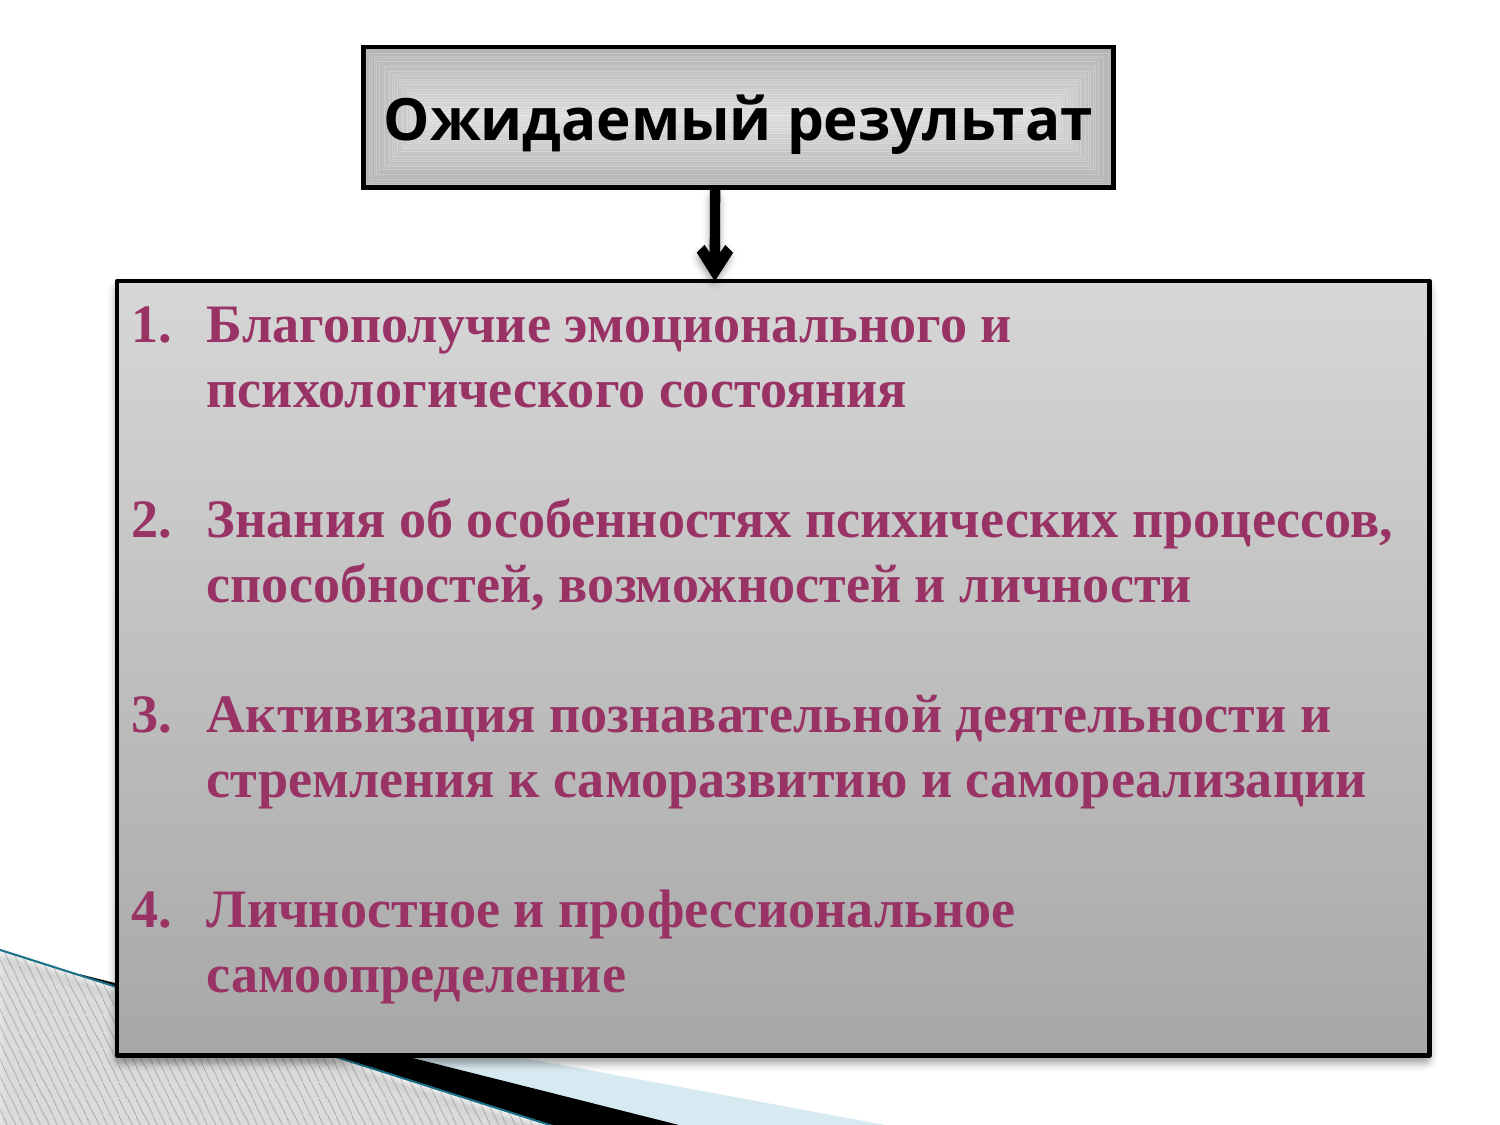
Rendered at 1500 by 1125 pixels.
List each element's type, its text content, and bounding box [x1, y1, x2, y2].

text_box Благополучие эмоционального и психологического состояния Знания об особенностях психических процессов, способностей, возможностей и личности Активизация познавательной деятельности и стремления к саморазвитию и самореализации Личностное и профессиональное самоопределение [116, 280, 1430, 1056]
text_box Ожидаемый результат [363, 46, 1114, 188]
